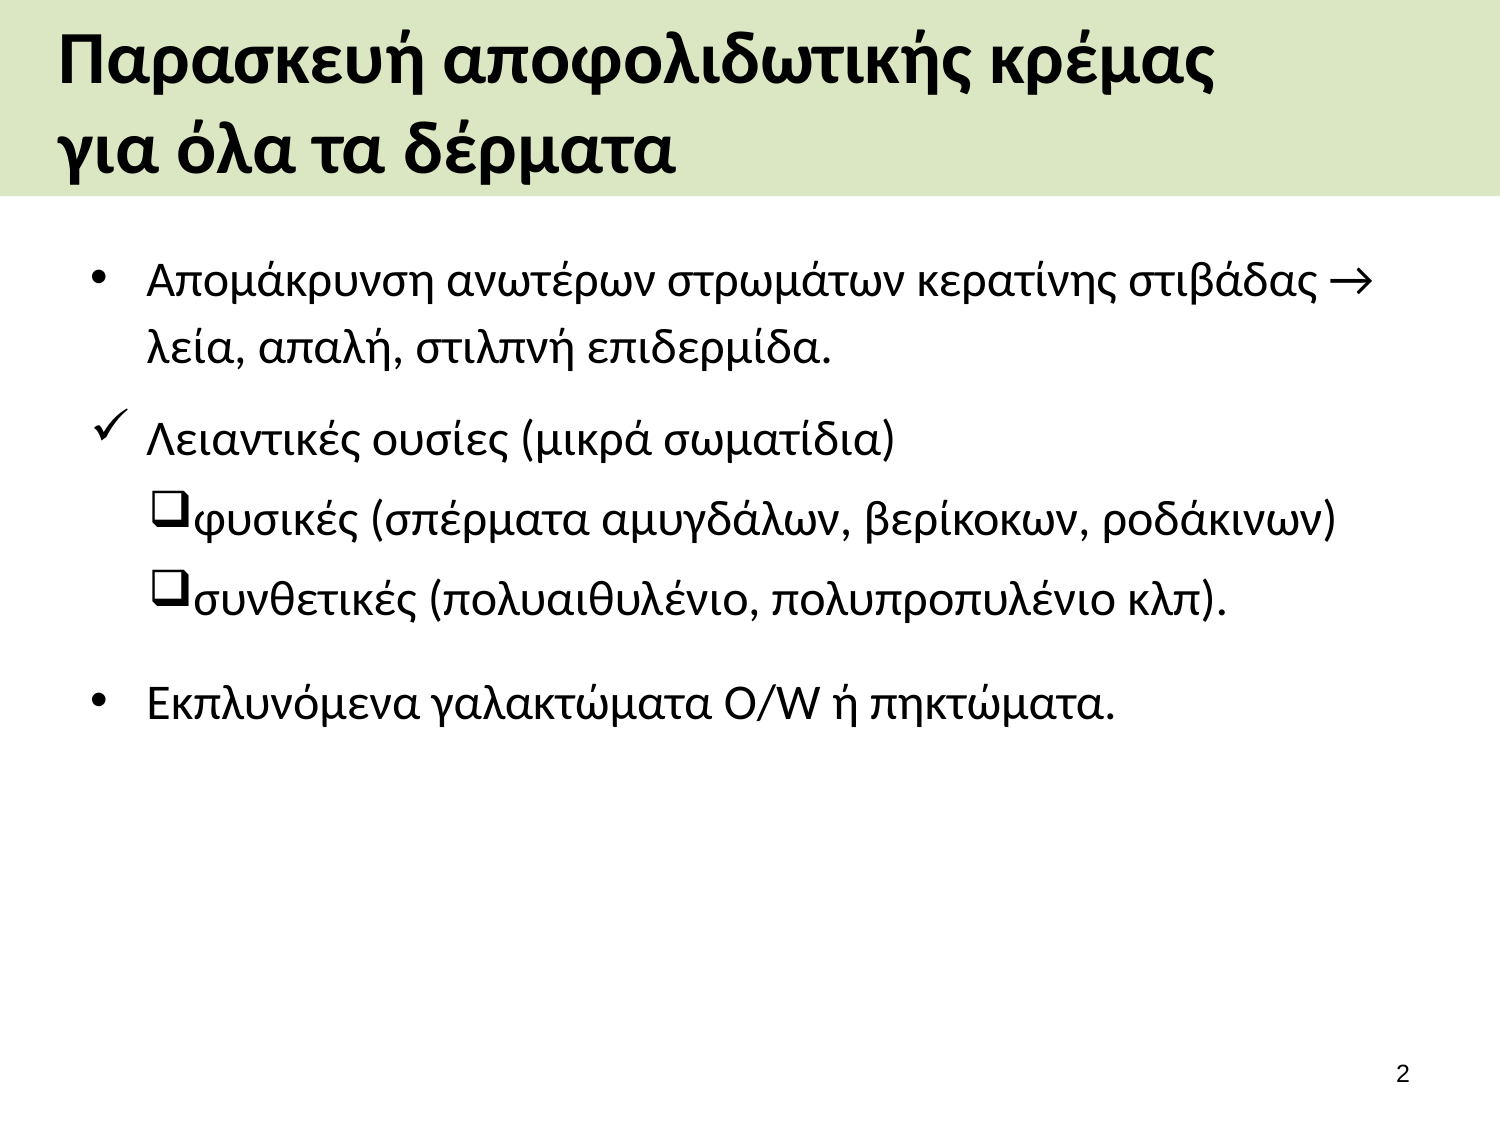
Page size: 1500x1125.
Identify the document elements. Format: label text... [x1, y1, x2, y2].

list Απομάκρυνση ανωτέρων στρωμάτων κερατίνης στιβάδας → λεία, απαλή, στιλπνή επιδερμίδα. Λειαντικές ουσίες (μικρά σωματίδια) φυσικές (σπέρματα αμυγδάλων, βερίκοκων, ροδάκινων) συνθετικές (πολυαιθυλένιο, πολυπροπυλένιο κλπ). Εκπλυνόμενα γαλακτώματα O/W ή πηκτώματα. [75, 231, 1436, 1059]
slide_number 1 [1074, 1042, 1425, 1103]
title Παρασκευή αποφολιδωτικής κρέμας για όλα τα δέρματα [0, 0, 1500, 197]
